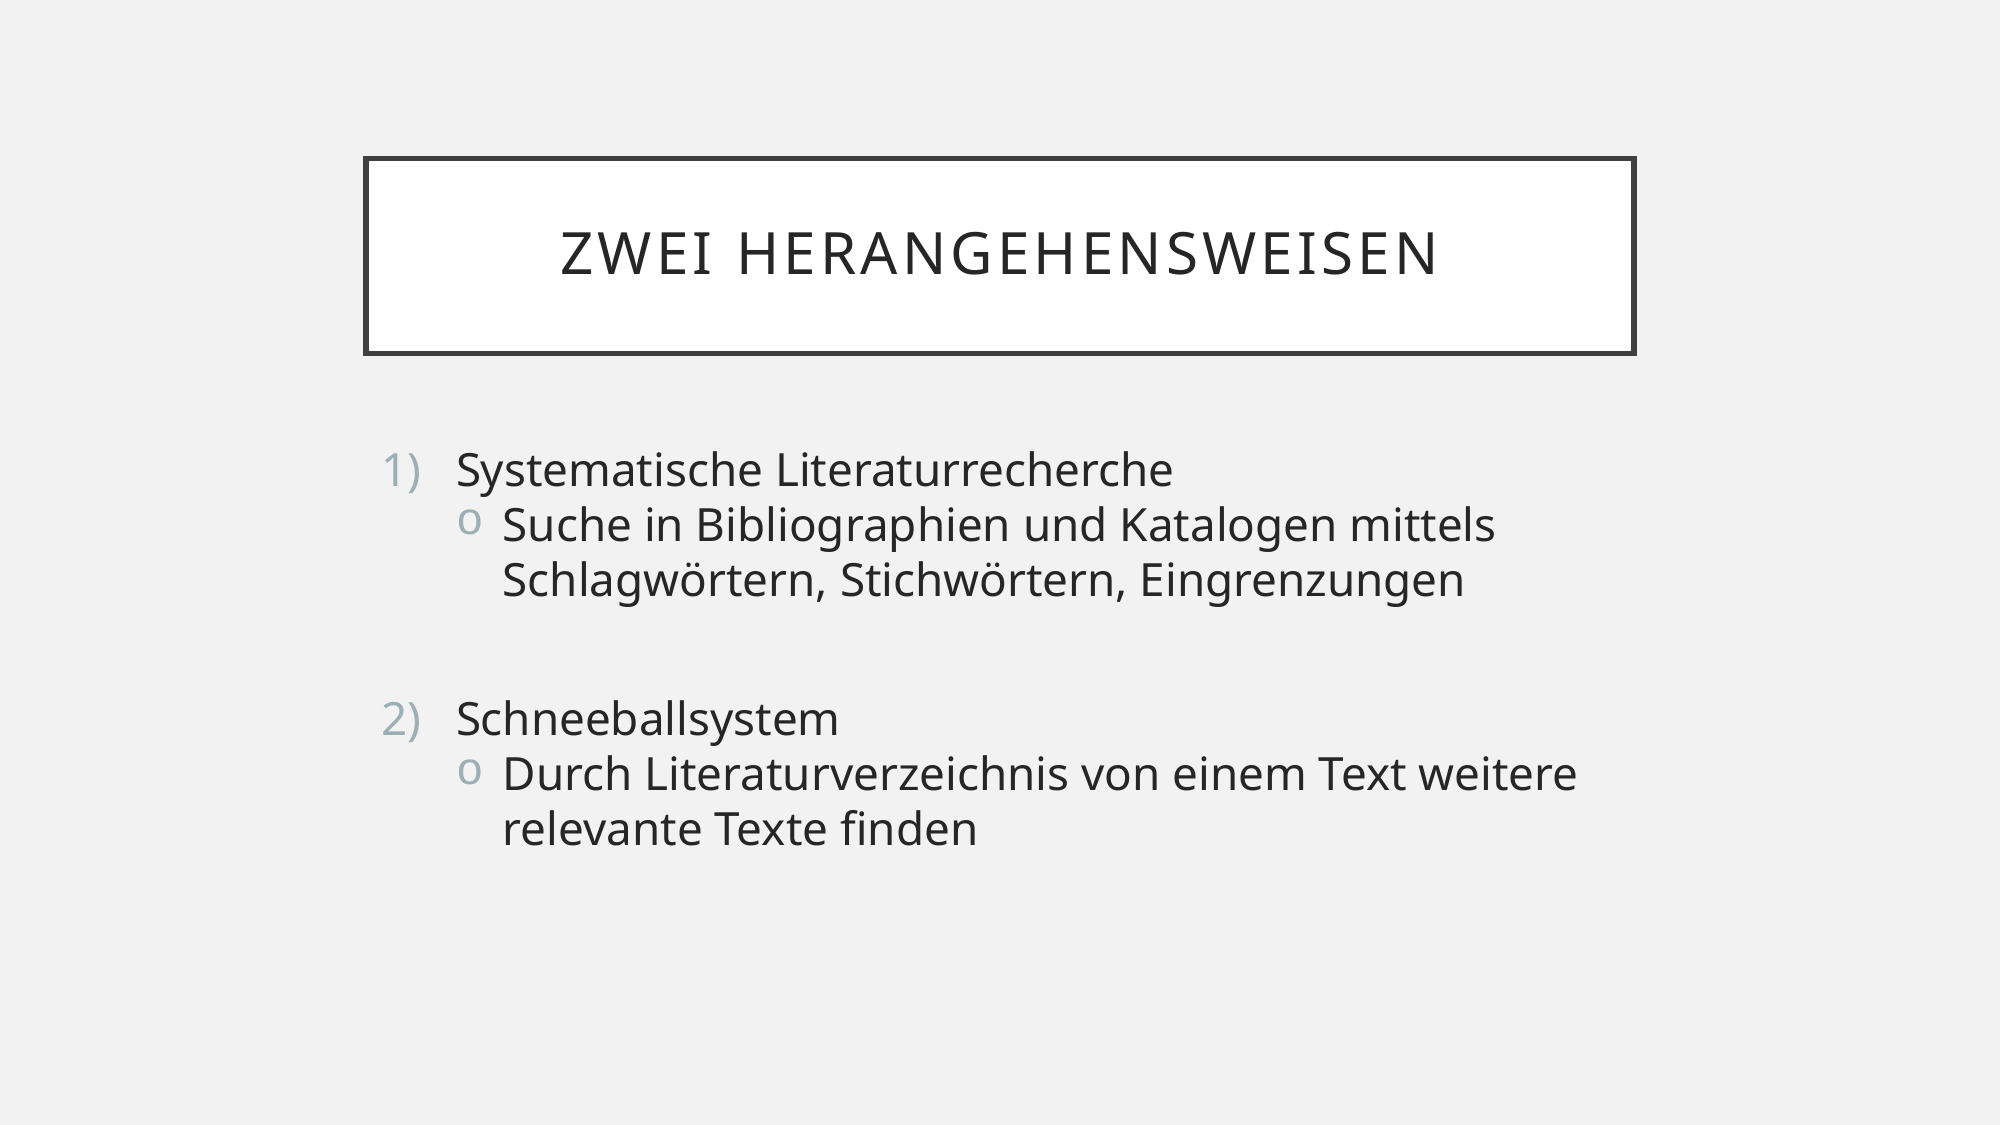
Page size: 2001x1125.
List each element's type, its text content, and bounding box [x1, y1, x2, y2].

list Systematische Literaturrecherche Suche in Bibliographien und Katalogen mittels Schlagwörtern, Stichwörtern, Eingrenzungen Schneeballsystem Durch Literaturverzeichnis von einem Text weitere relevante Texte finden [366, 432, 1634, 942]
title Zwei Herangehensweisen [363, 156, 1637, 356]
